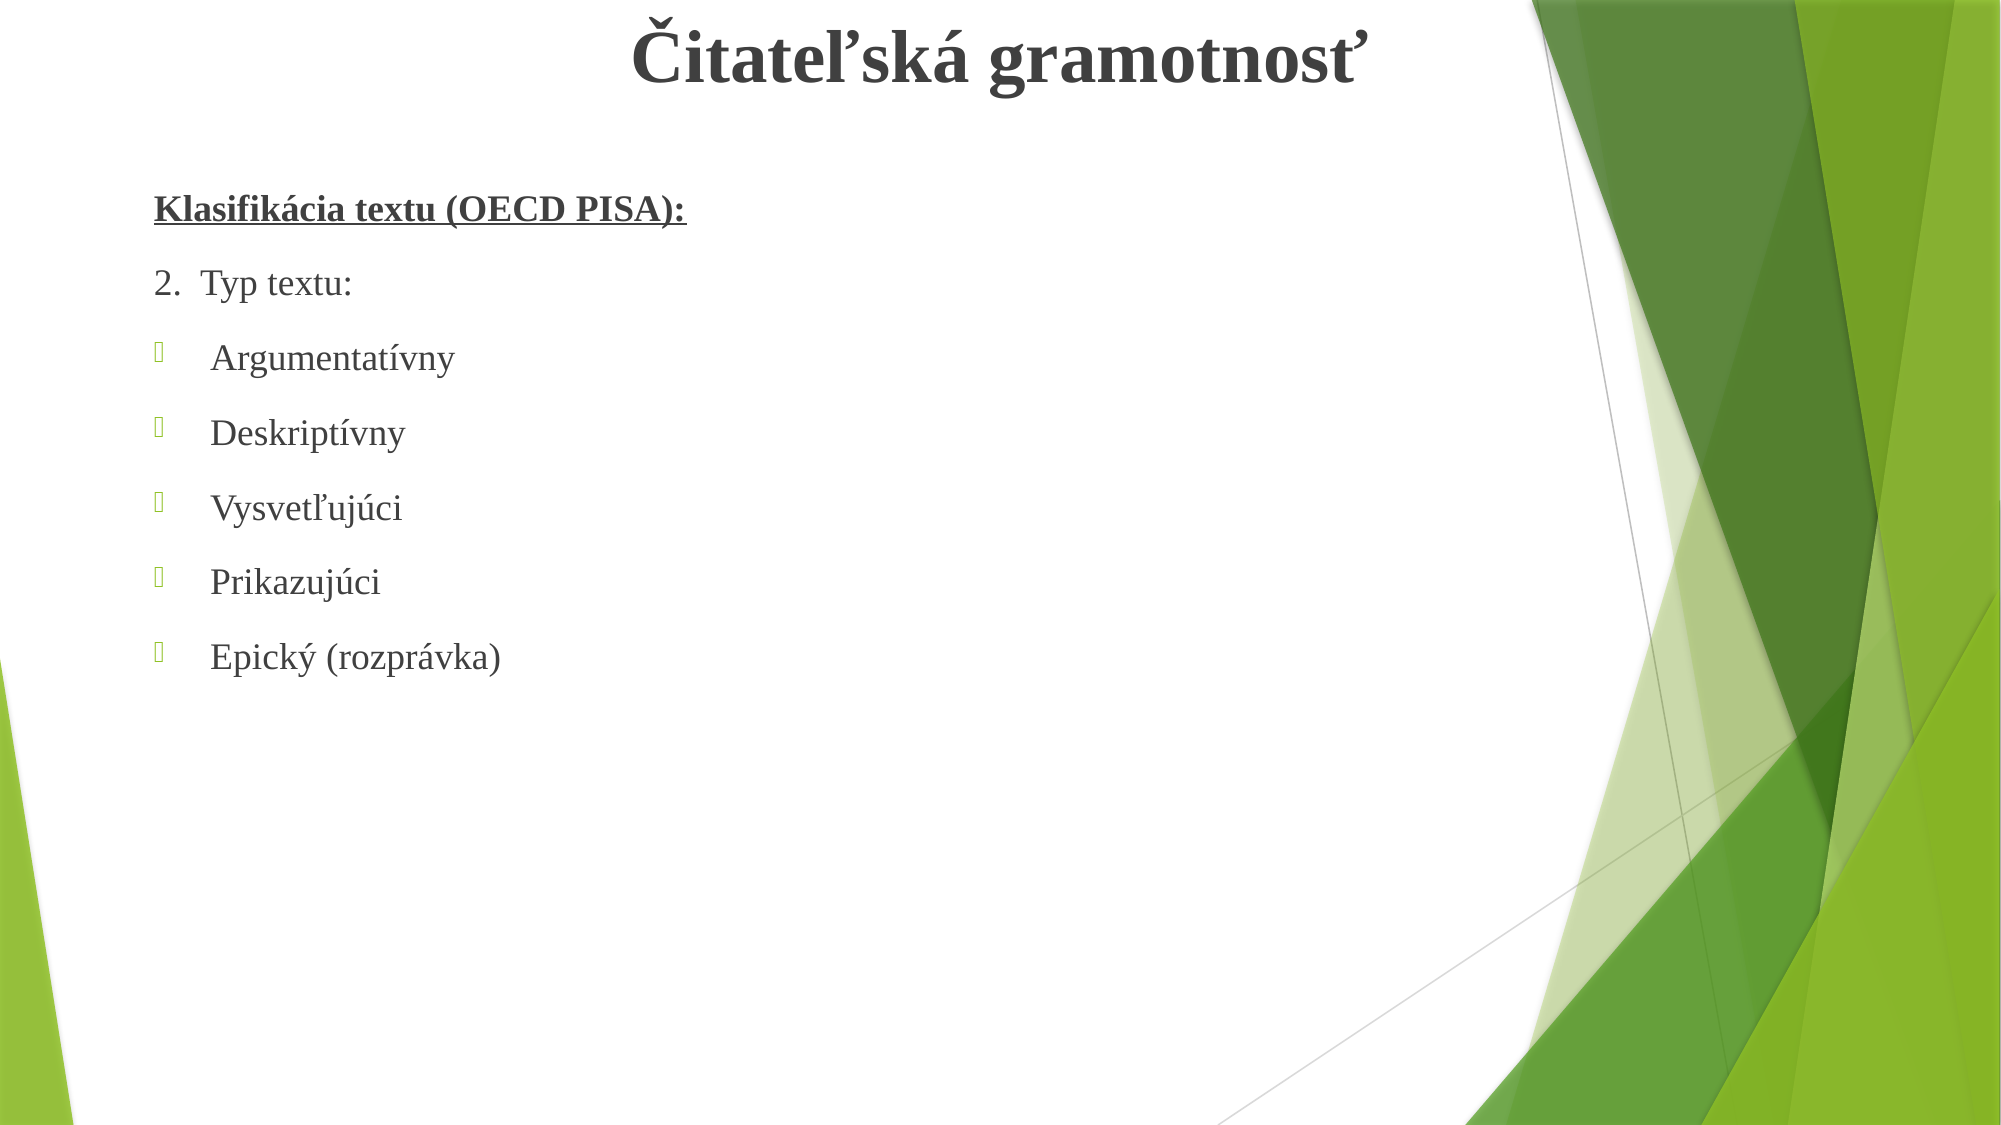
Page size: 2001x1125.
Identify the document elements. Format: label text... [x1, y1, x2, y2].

title Čitateľská gramotnosť [137, 0, 1863, 131]
list Klasifikácia textu (OECD PISA): 2. Typ textu: Argumentatívny Deskriptívny Vysvetľujúci Prikazujúci Epický (rozprávka) [138, 130, 1864, 1014]
